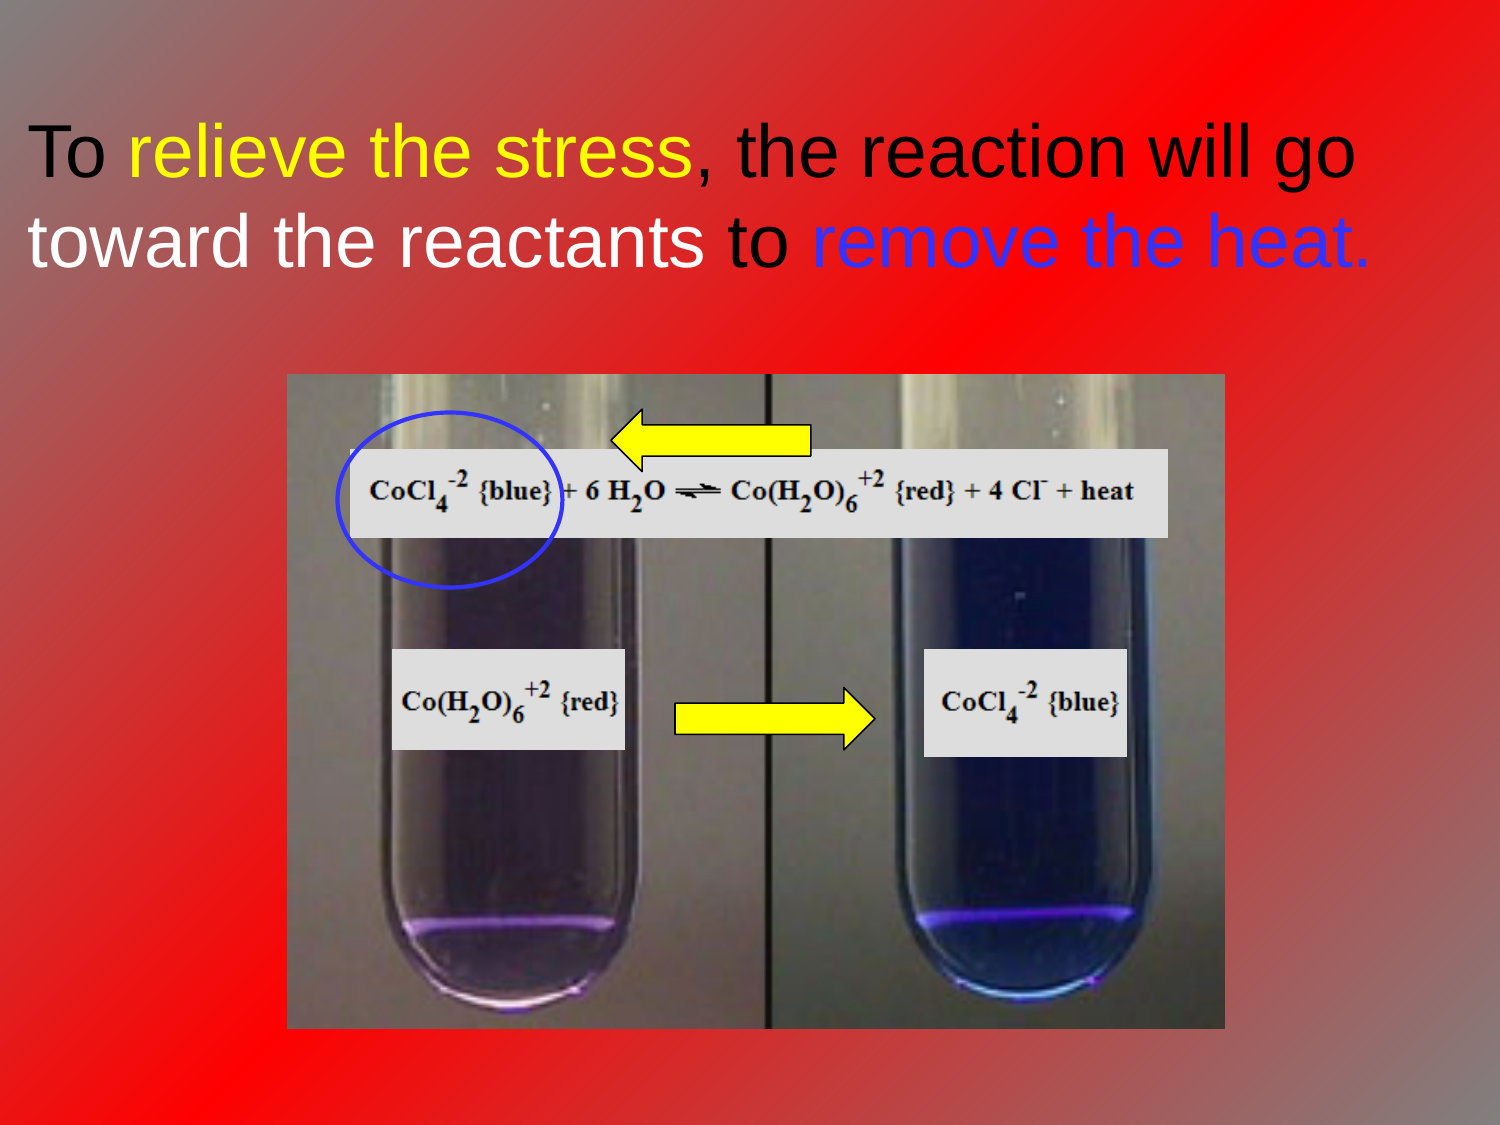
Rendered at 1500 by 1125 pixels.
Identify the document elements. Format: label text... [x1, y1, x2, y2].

title To relieve the stress, the reaction will go toward the reactants to remove the heat. [12, 12, 1500, 372]
picture [287, 374, 1226, 1029]
